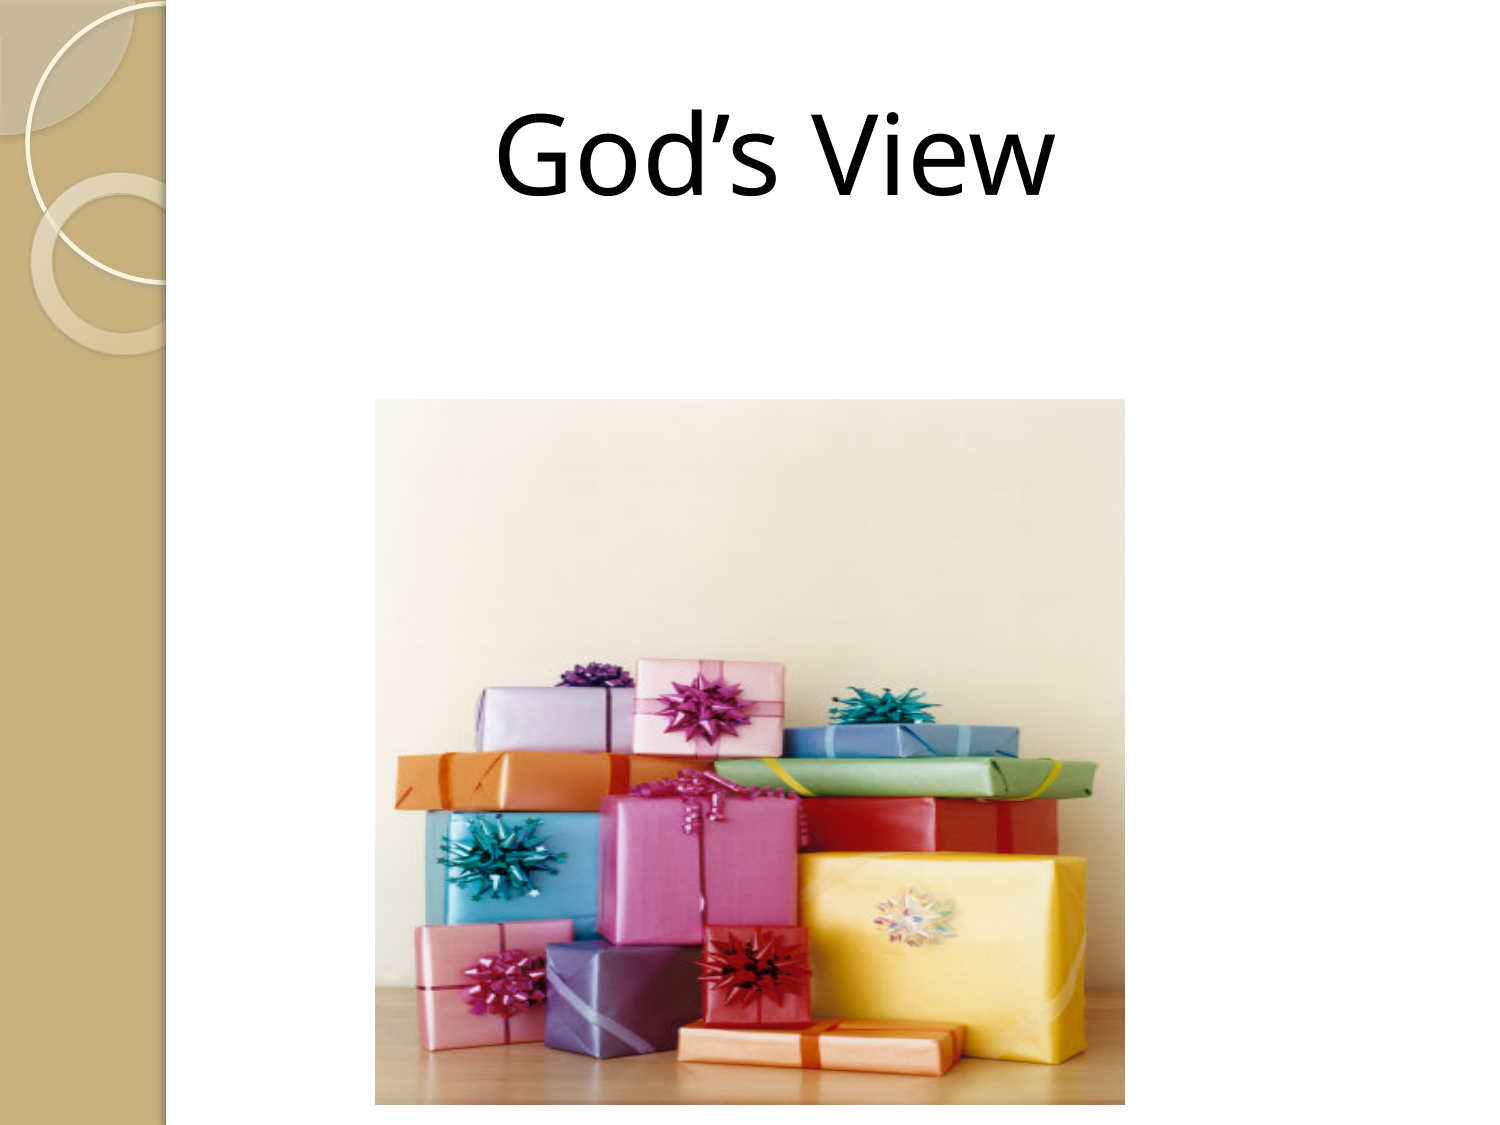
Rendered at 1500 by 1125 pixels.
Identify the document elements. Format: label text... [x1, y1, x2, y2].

text_box God’s View [62, 50, 1488, 250]
picture [374, 399, 1126, 1105]
